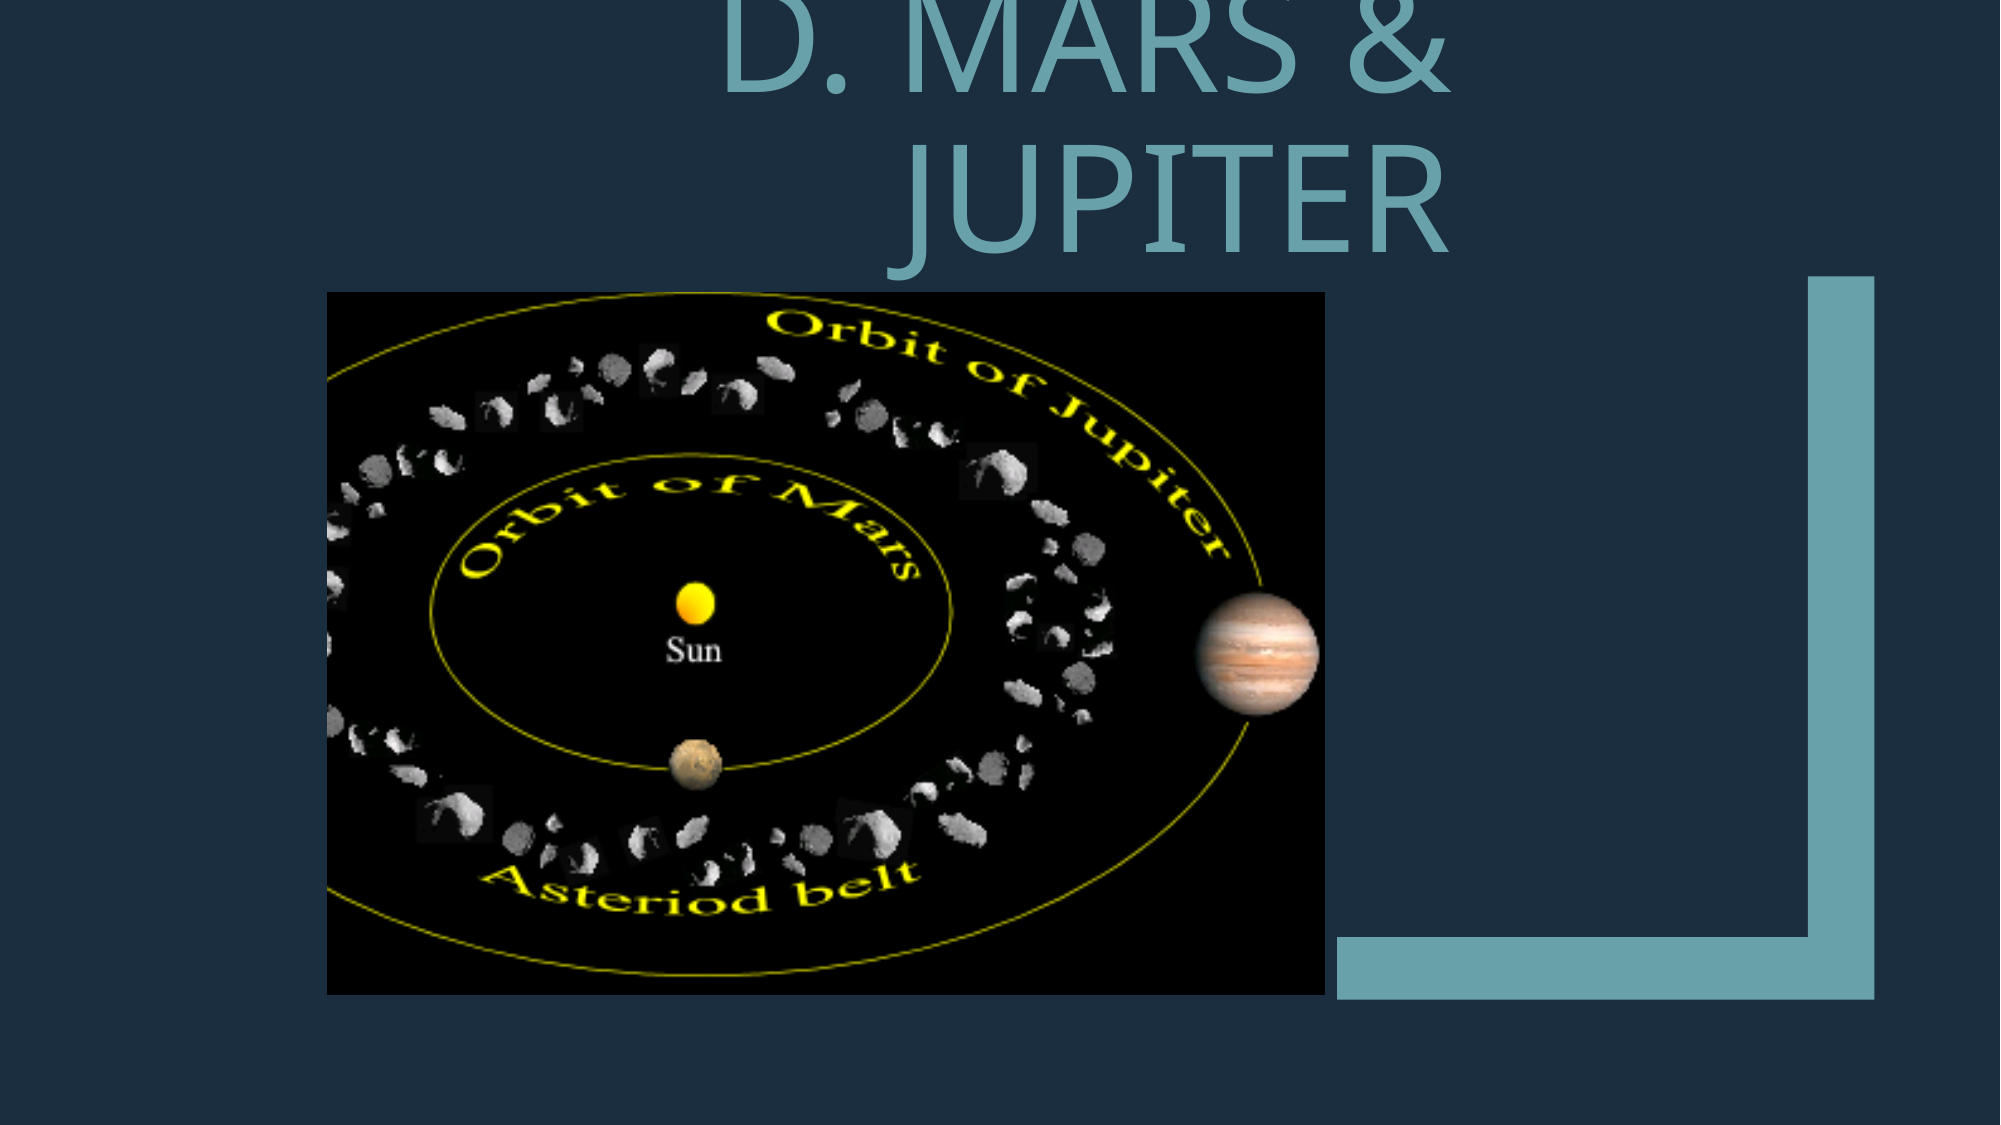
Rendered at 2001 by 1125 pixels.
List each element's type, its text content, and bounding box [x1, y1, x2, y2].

title D. Mars & Jupiter [140, 82, 1467, 293]
picture [327, 292, 1325, 995]
